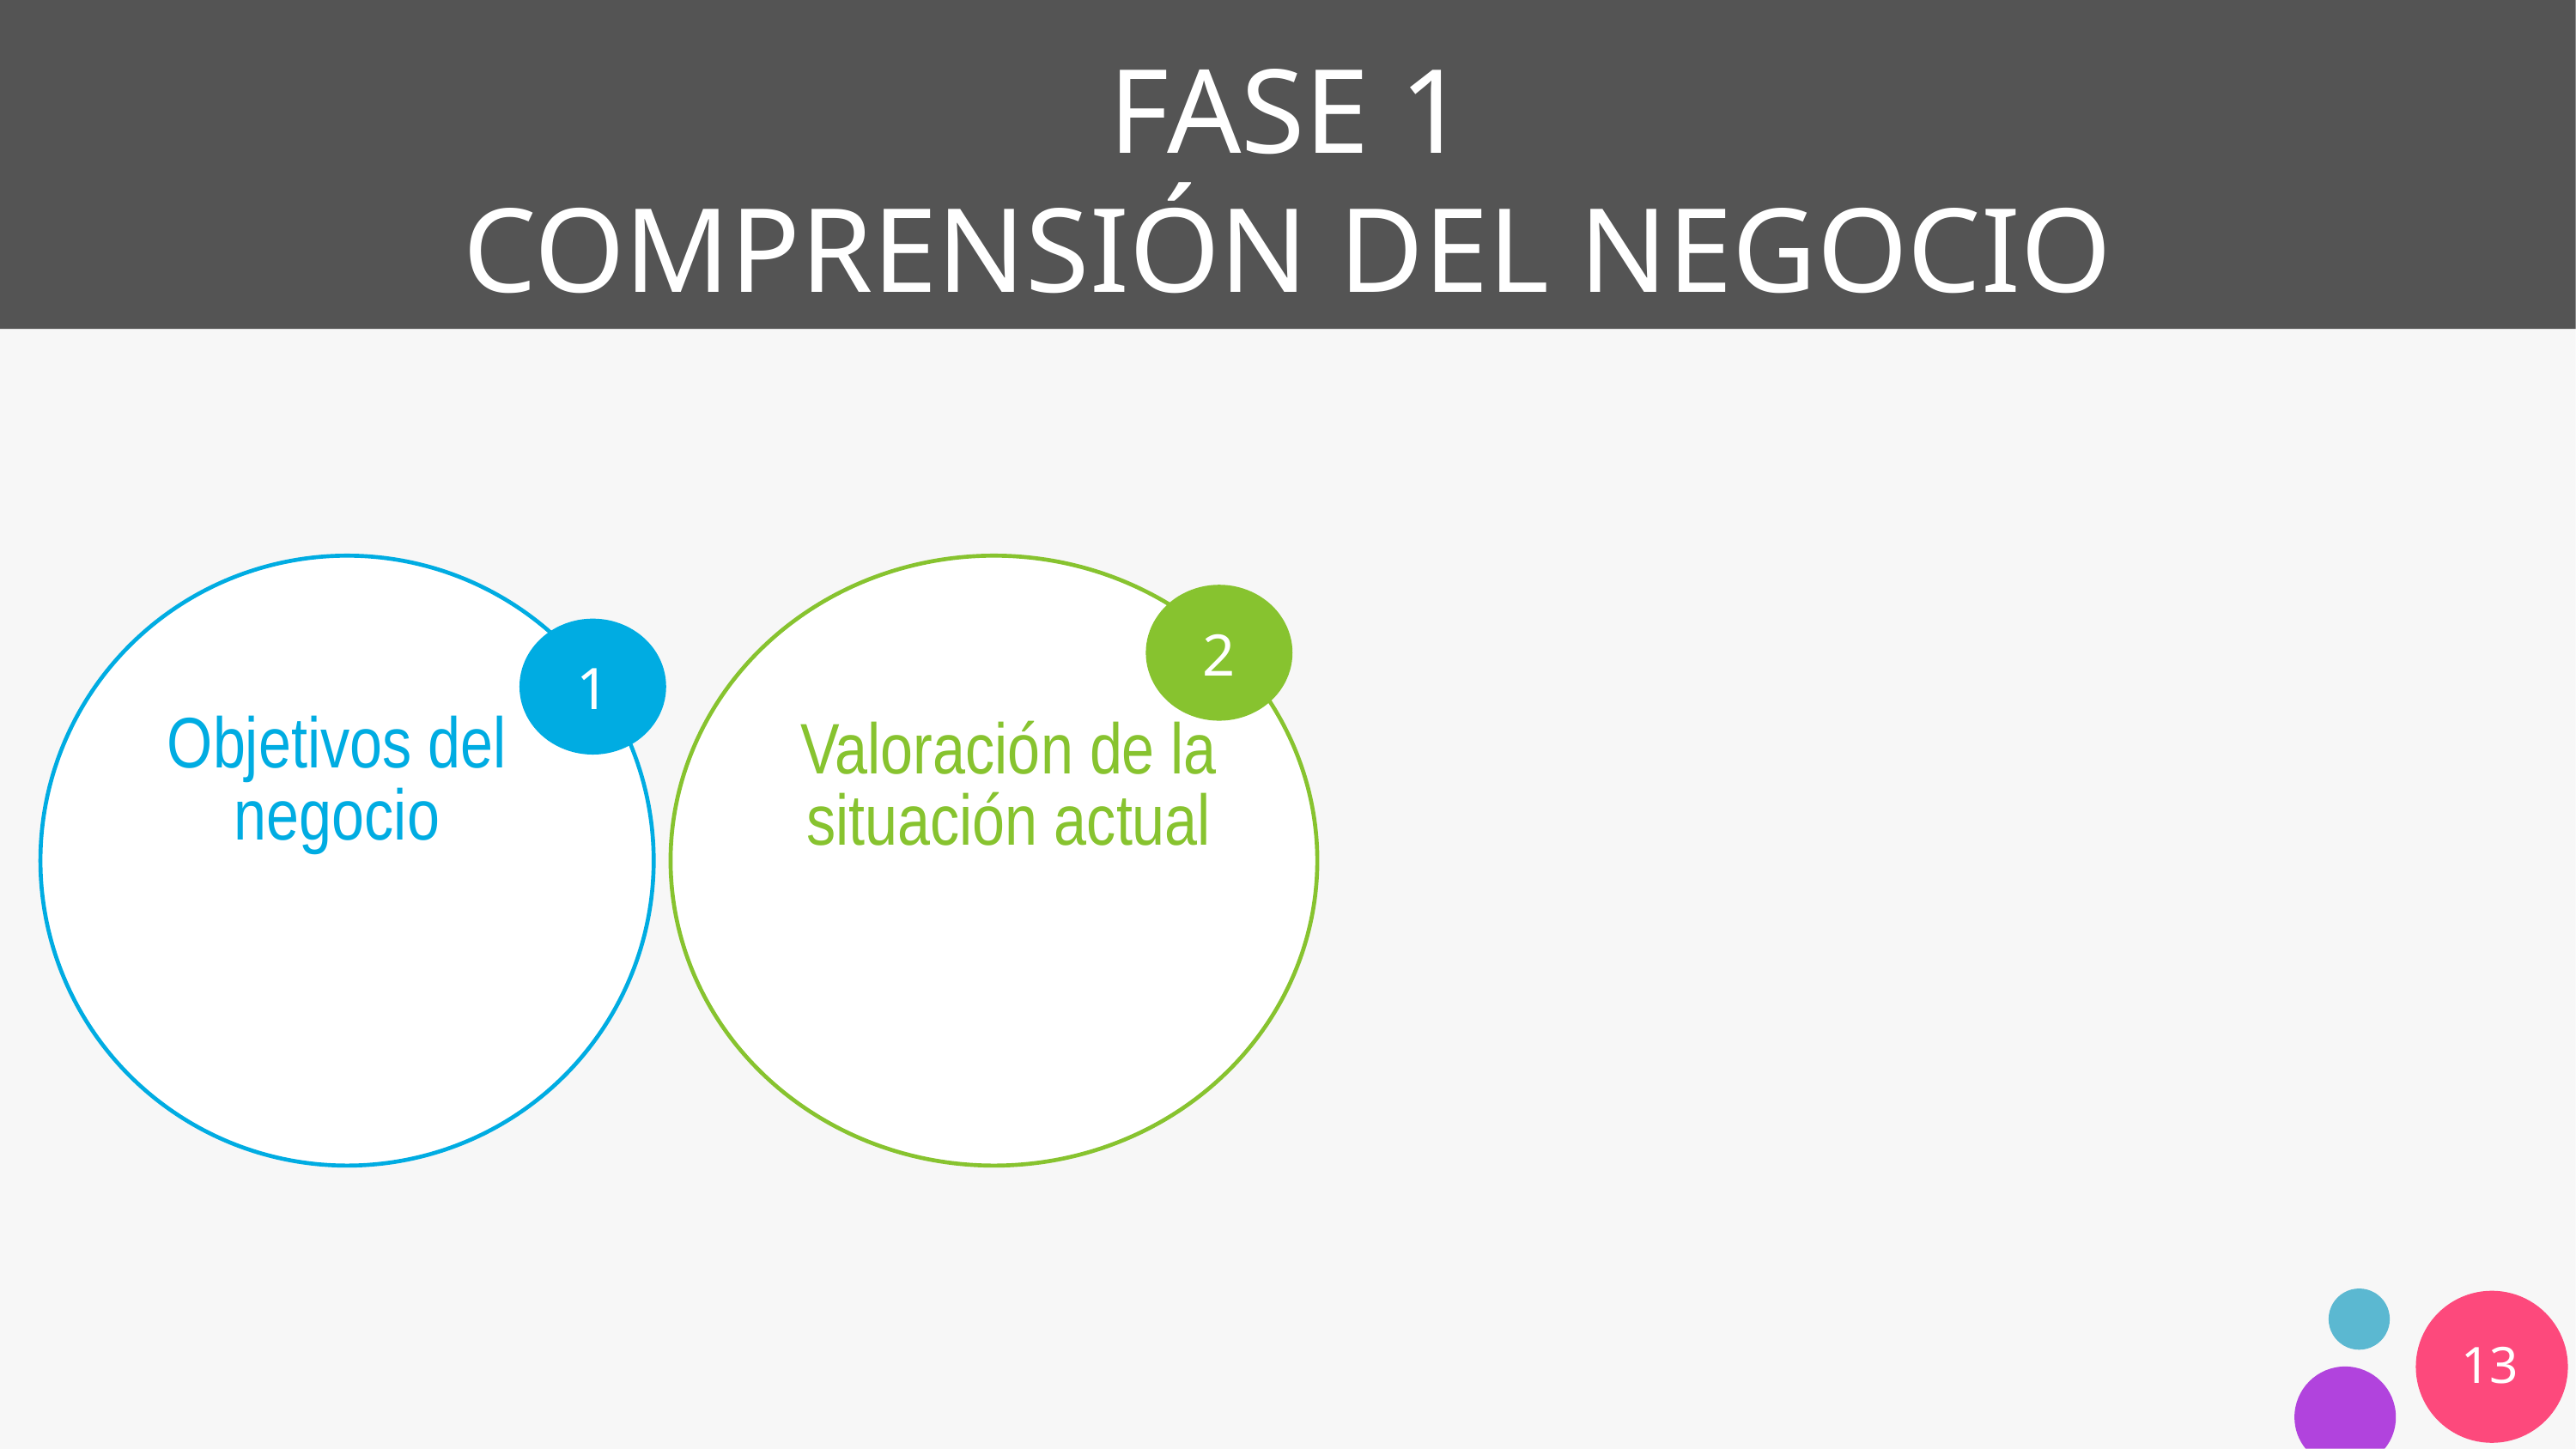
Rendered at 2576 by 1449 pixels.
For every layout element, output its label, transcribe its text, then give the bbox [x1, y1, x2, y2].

list Valoración de la situación actual [722, 727, 1296, 872]
slide_number 13 [2414, 1328, 2567, 1406]
list Objetivos del negocio [51, 722, 623, 866]
title FASE 1 COMPRENSIÓN DEL NEGOCIO [125, 56, 2451, 296]
